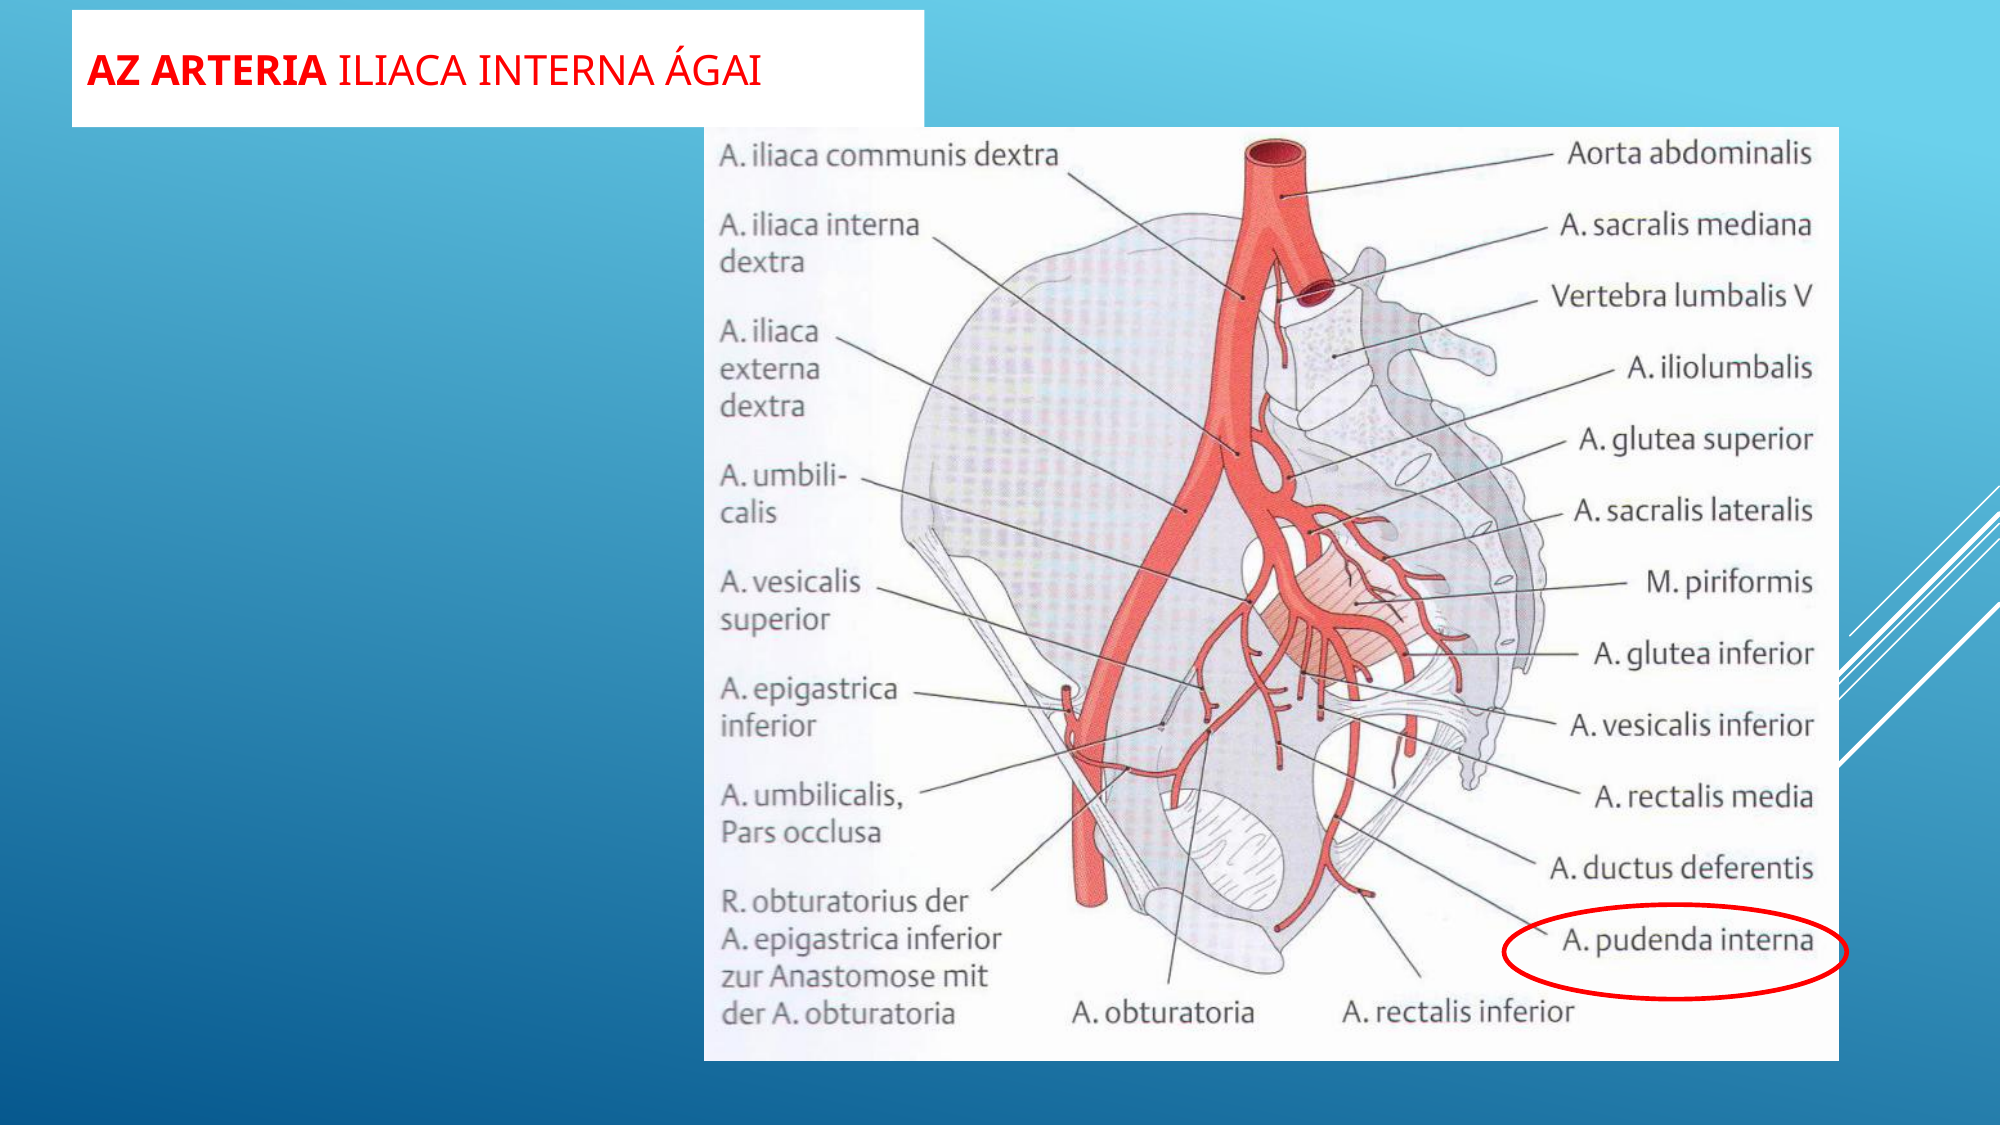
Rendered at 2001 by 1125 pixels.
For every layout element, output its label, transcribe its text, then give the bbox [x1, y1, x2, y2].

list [704, 127, 1839, 1062]
text_box [1839, 937, 1847, 966]
title AZ ARTERIA iliacA INTERNA ÁGAI [72, 9, 925, 128]
